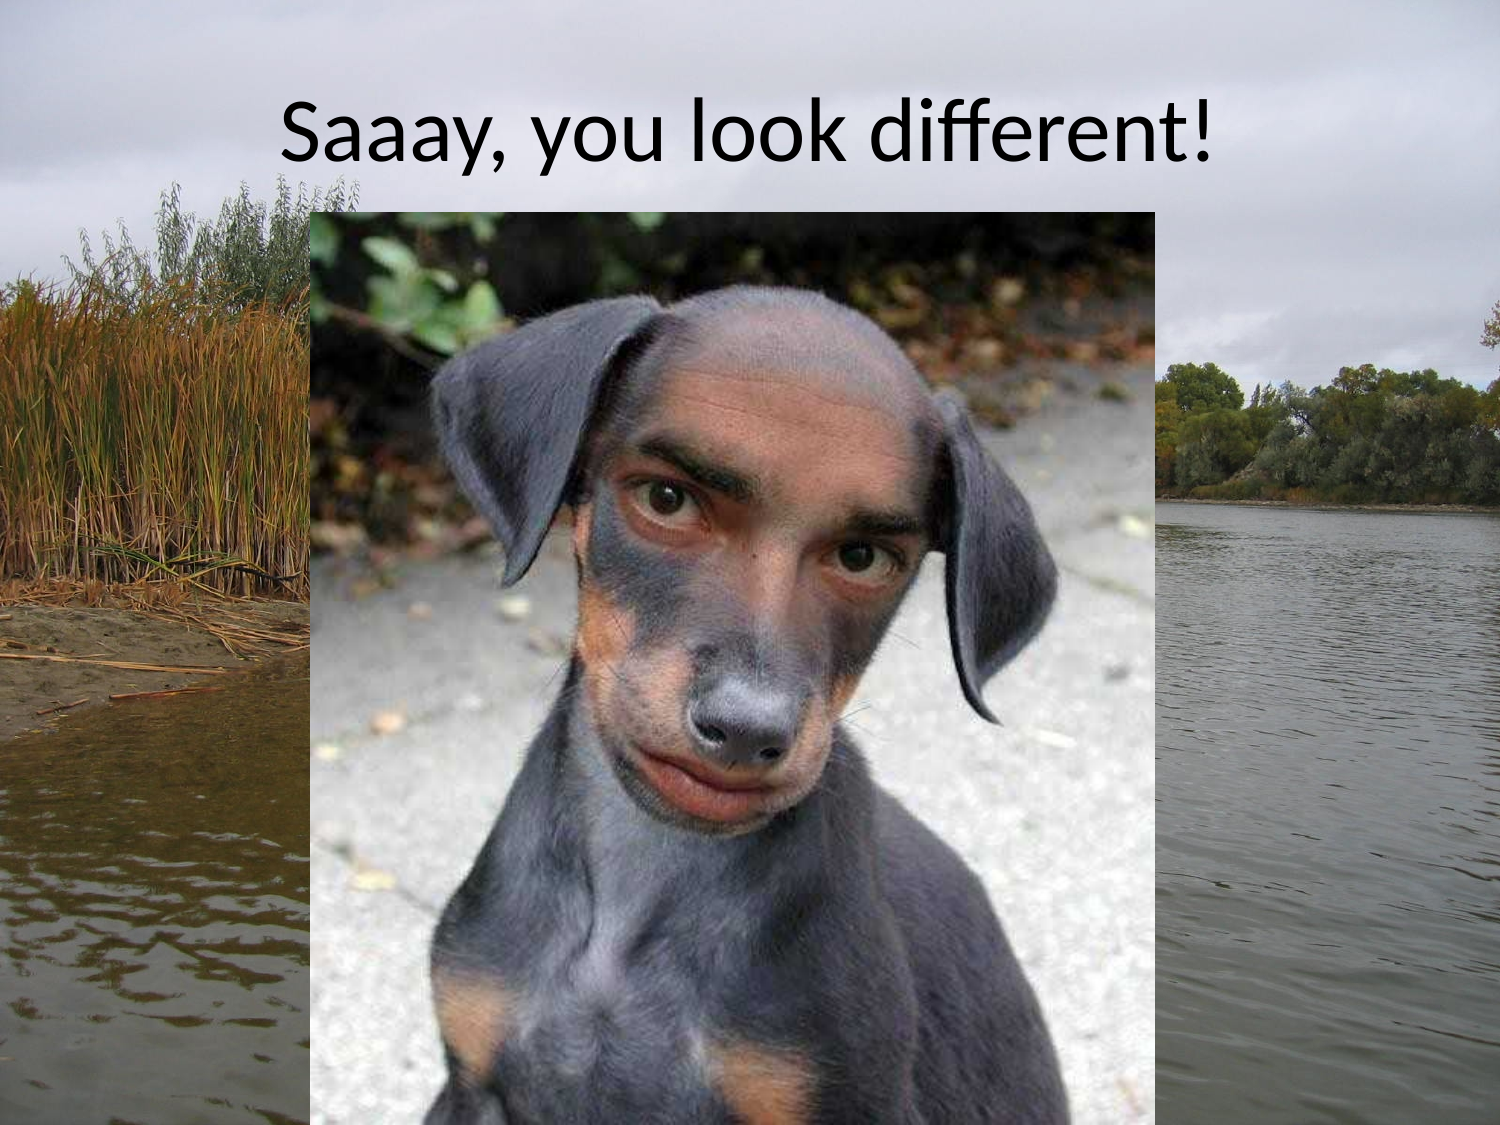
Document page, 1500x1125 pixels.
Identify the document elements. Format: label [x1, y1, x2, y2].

picture [0, 0, 1500, 1125]
list [310, 212, 1155, 1125]
